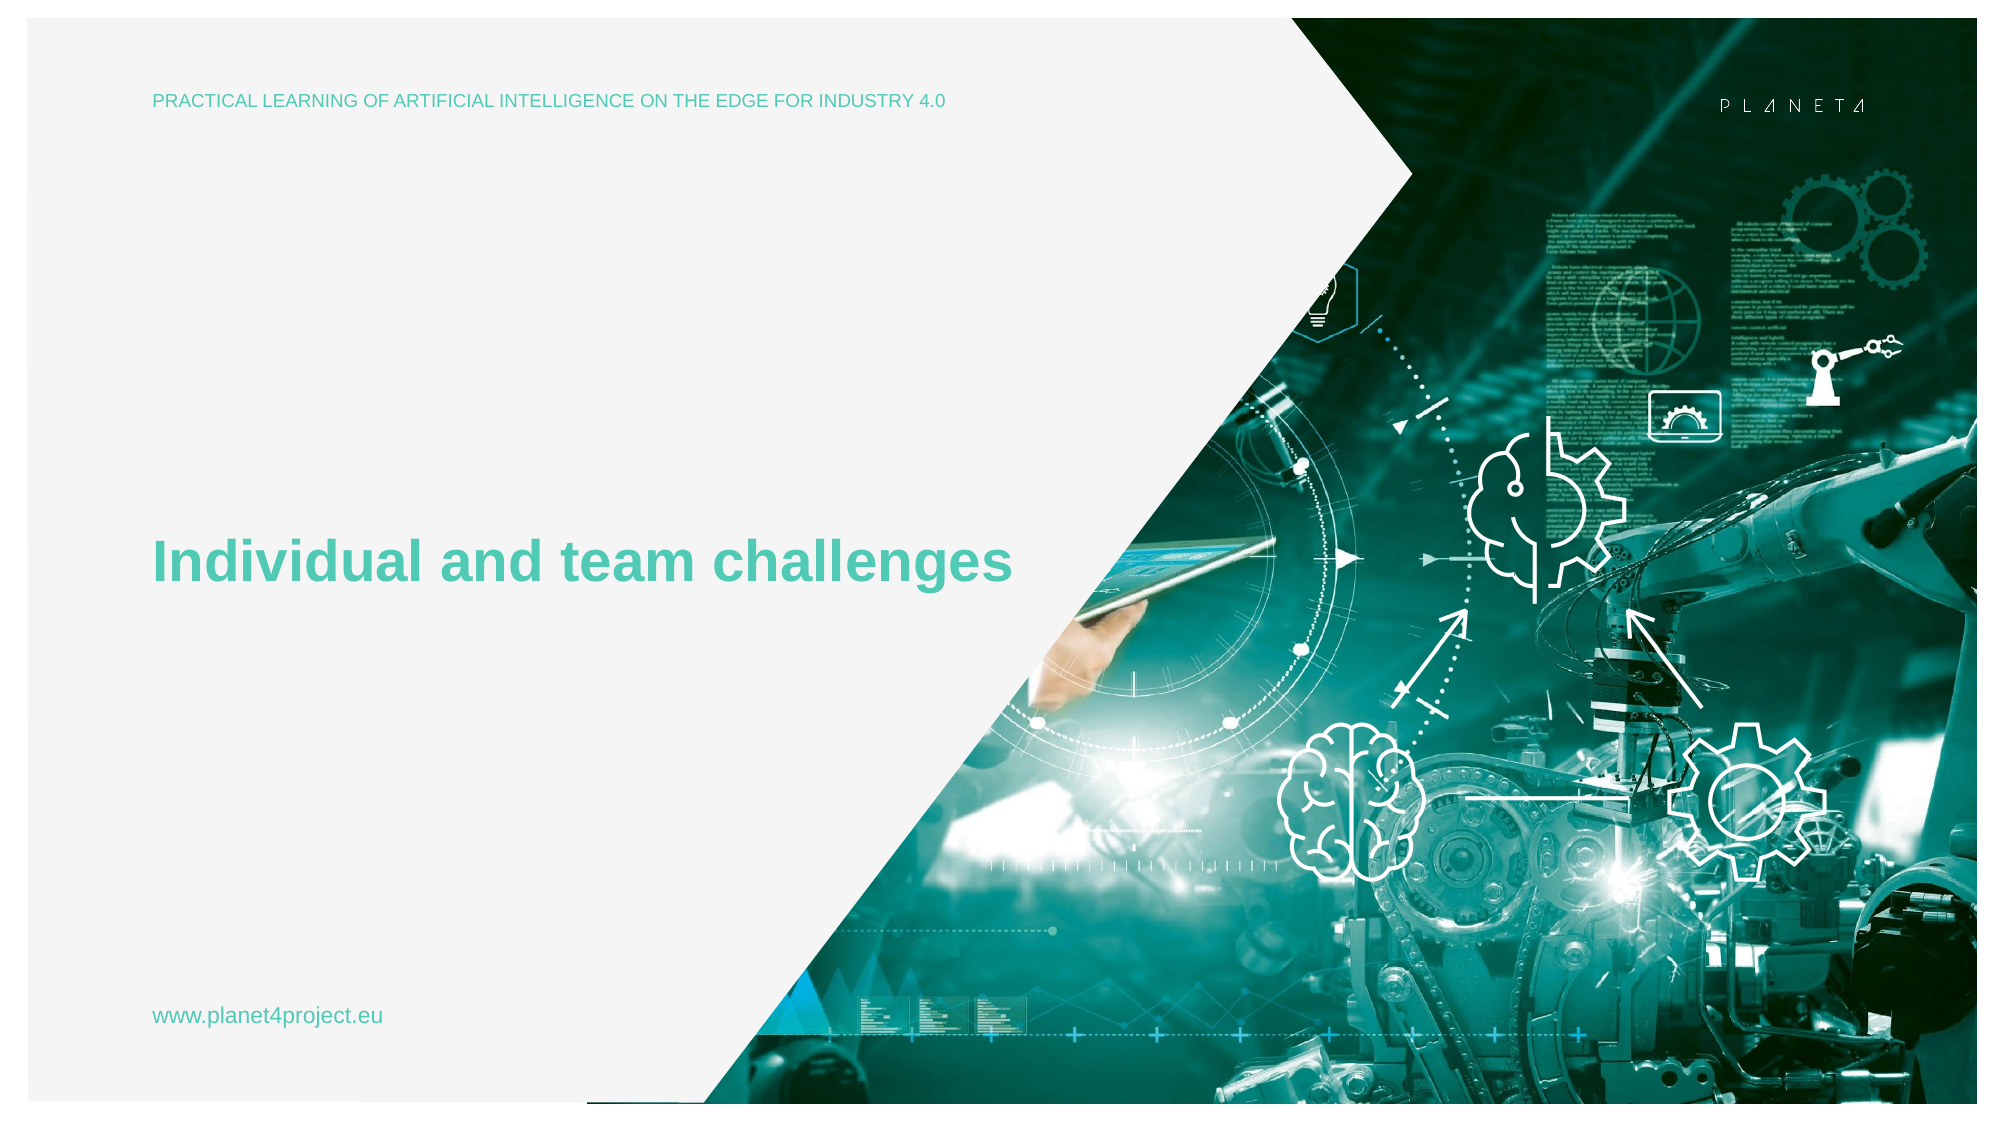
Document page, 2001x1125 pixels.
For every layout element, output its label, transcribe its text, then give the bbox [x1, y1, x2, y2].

picture [788, 983, 796, 998]
title Individual and team challenges [137, 465, 1030, 659]
picture [587, 18, 1977, 1104]
